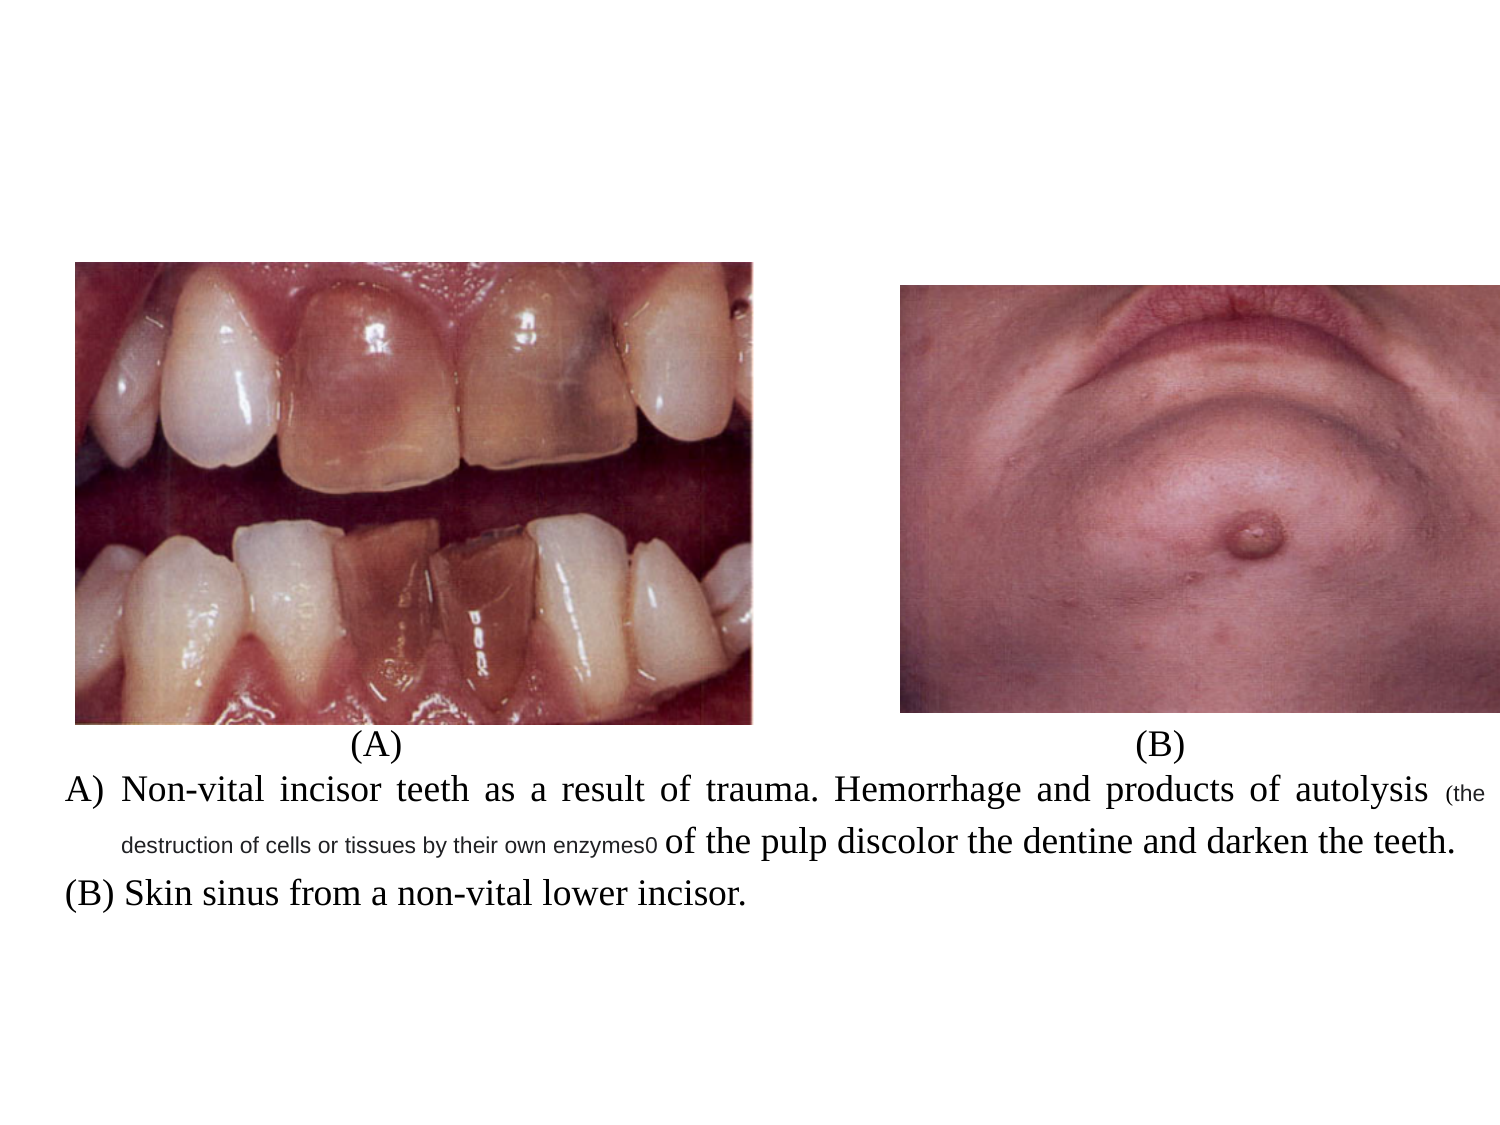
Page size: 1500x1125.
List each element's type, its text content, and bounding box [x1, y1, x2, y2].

picture [899, 284, 1500, 713]
text_box (B) [1120, 721, 1210, 772]
picture [74, 262, 755, 726]
text_box (A) [335, 735, 427, 772]
text_box Non-vital incisor teeth as a result of trauma. Hemorrhage and products of autolysis (the destruction of cells or tissues by their own enzymes0 of the pulp discolor the dentine and darken the teeth. (B) Skin sinus from a non-vital lower incisor. [50, 749, 1500, 972]
